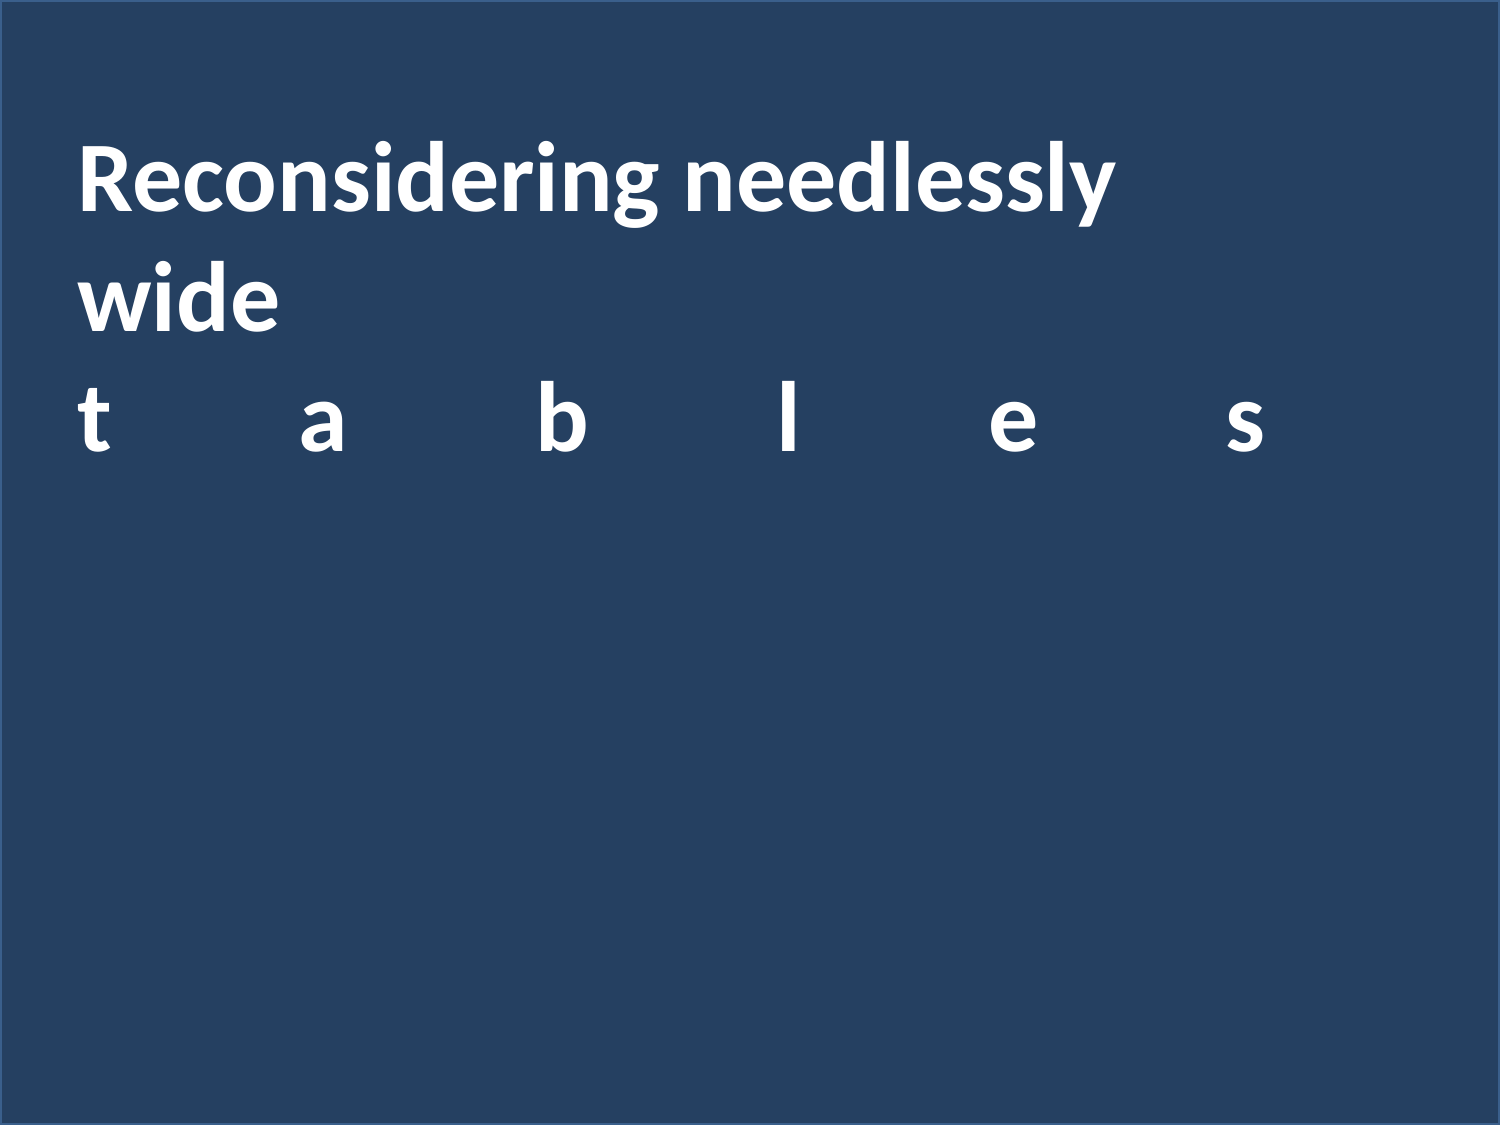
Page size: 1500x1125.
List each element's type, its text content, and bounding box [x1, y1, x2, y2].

text_box Reconsidering needlessly wide tables [62, 104, 1500, 479]
text_box [0, 0, 1500, 1125]
